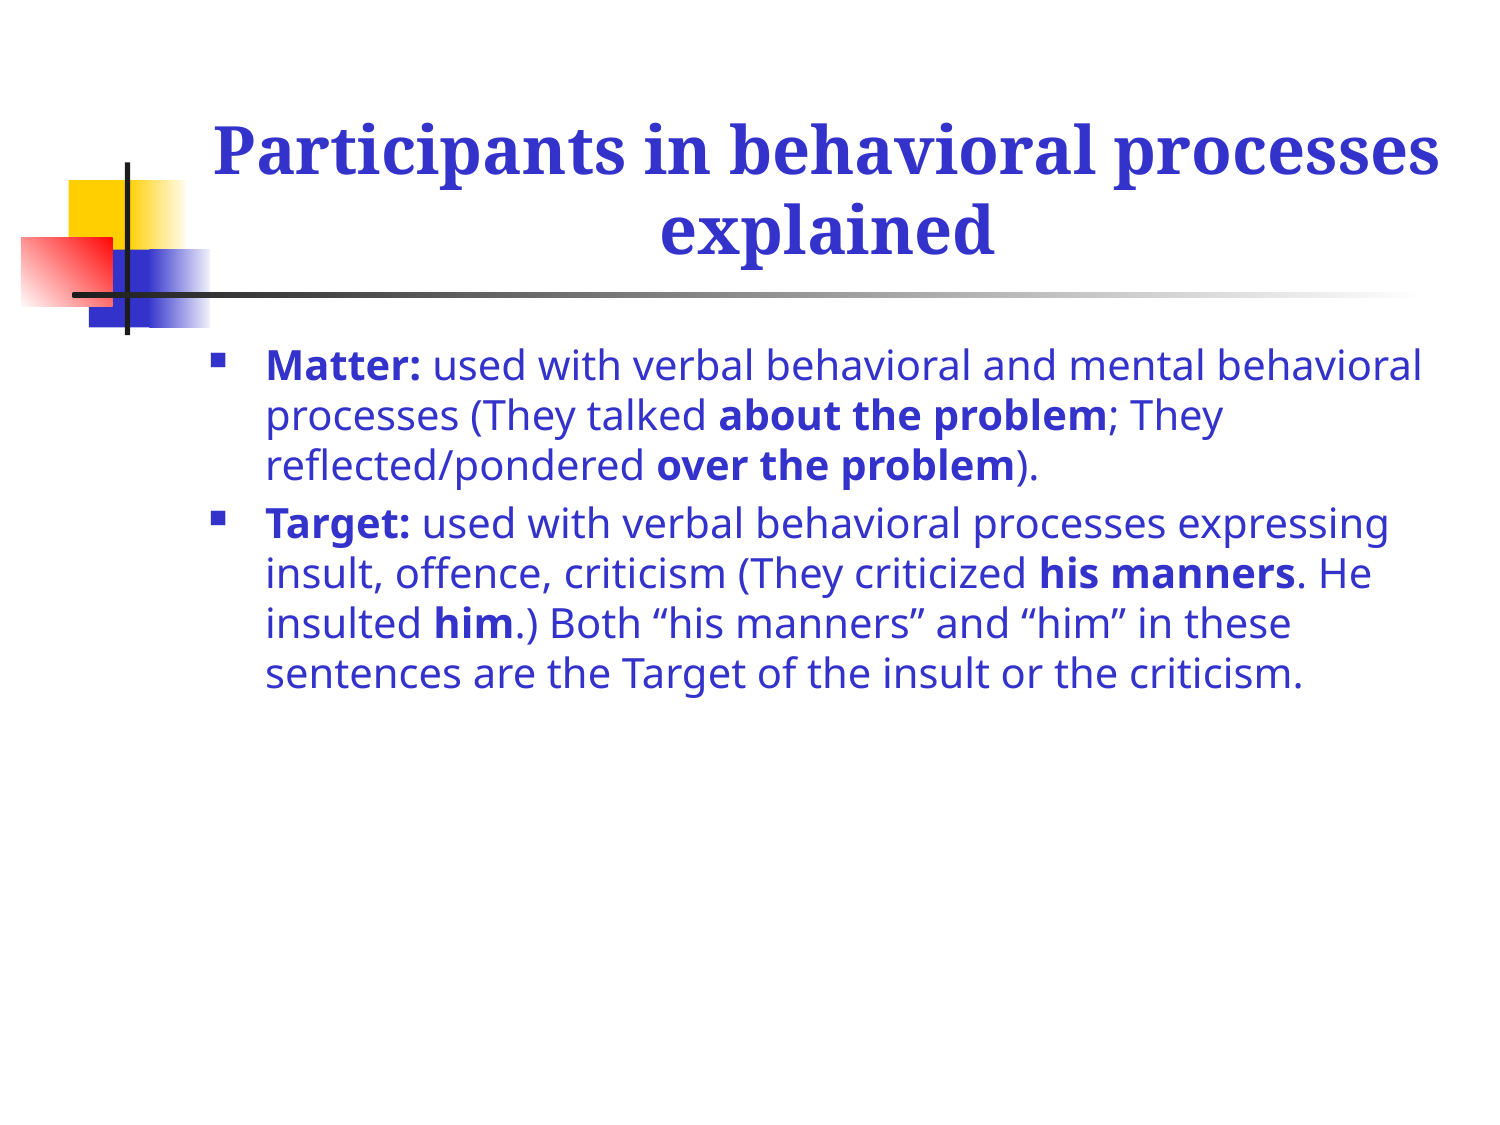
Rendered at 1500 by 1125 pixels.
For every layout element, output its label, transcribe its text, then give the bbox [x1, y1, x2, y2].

list Matter: used with verbal behavioral and mental behavioral processes (They talked about the problem; They reflected/pondered over the problem). Target: used with verbal behavioral processes expressing insult, offence, criticism (They criticized his manners. He insulted him.) Both “his manners” and “him” in these sentences are the Target of the insult or the criticism. [193, 330, 1470, 1007]
title Participants in behavioral processes explained [188, 34, 1468, 276]
